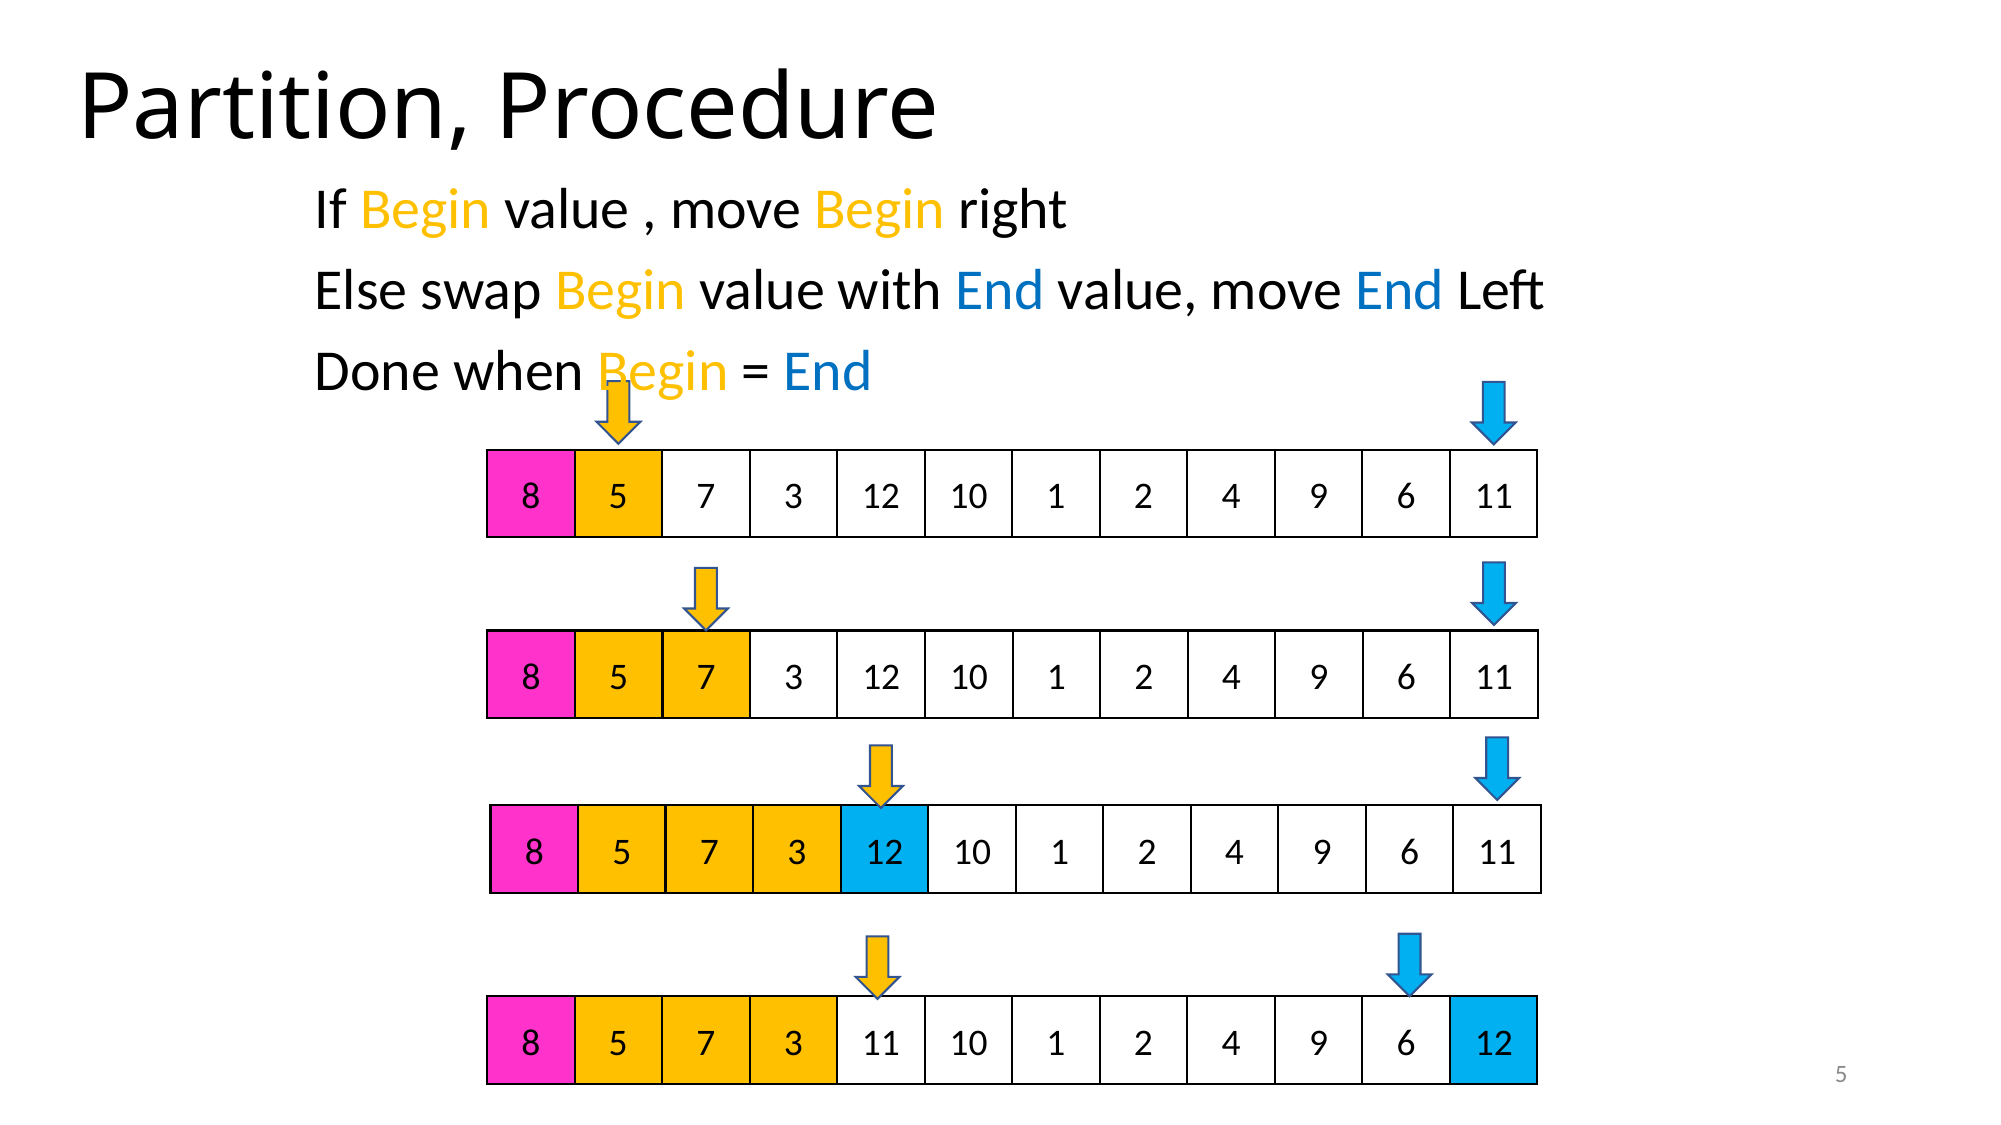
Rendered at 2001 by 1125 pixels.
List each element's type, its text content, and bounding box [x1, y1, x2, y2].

text_box [1469, 561, 1519, 627]
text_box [487, 449, 1538, 538]
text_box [487, 630, 1538, 718]
text_box [853, 935, 902, 996]
text_box [1469, 380, 1519, 446]
text_box [1472, 736, 1522, 802]
text_box [856, 744, 906, 805]
slide_number 5 [1412, 1042, 1863, 1103]
text_box [681, 566, 731, 630]
text_box [594, 380, 643, 446]
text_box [487, 996, 1538, 1084]
text_box [1385, 932, 1434, 996]
title Partition, Procedure [62, 0, 1788, 218]
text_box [490, 805, 1541, 893]
